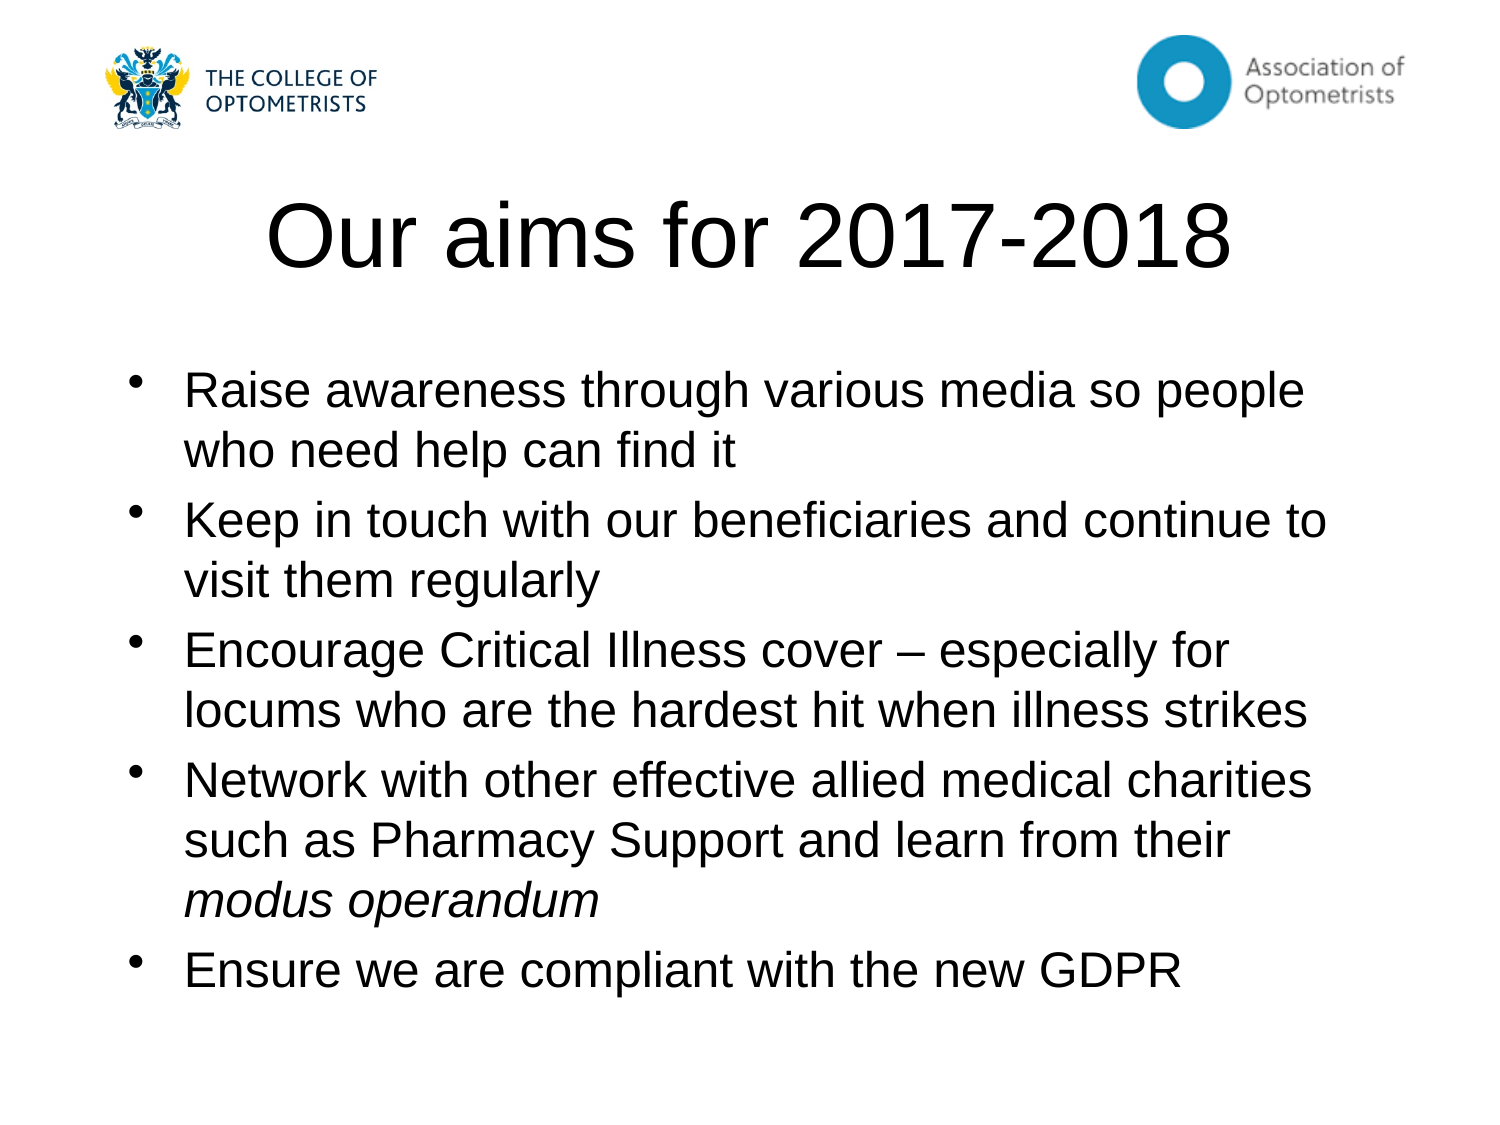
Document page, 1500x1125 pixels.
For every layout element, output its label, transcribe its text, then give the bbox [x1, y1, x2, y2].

picture [105, 46, 377, 129]
title Our aims for 2017-2018 [112, 137, 1388, 326]
list Raise awareness through various media so people who need help can find it Keep in touch with our beneficiaries and continue to visit them regularly Encourage Critical Illness cover – especially for locums who are the hardest hit when illness strikes Network with other effective allied medical charities such as Pharmacy Support and learn from their modus operandum Ensure we are compliant with the new GDPR [112, 349, 1388, 1026]
picture [1136, 35, 1406, 129]
